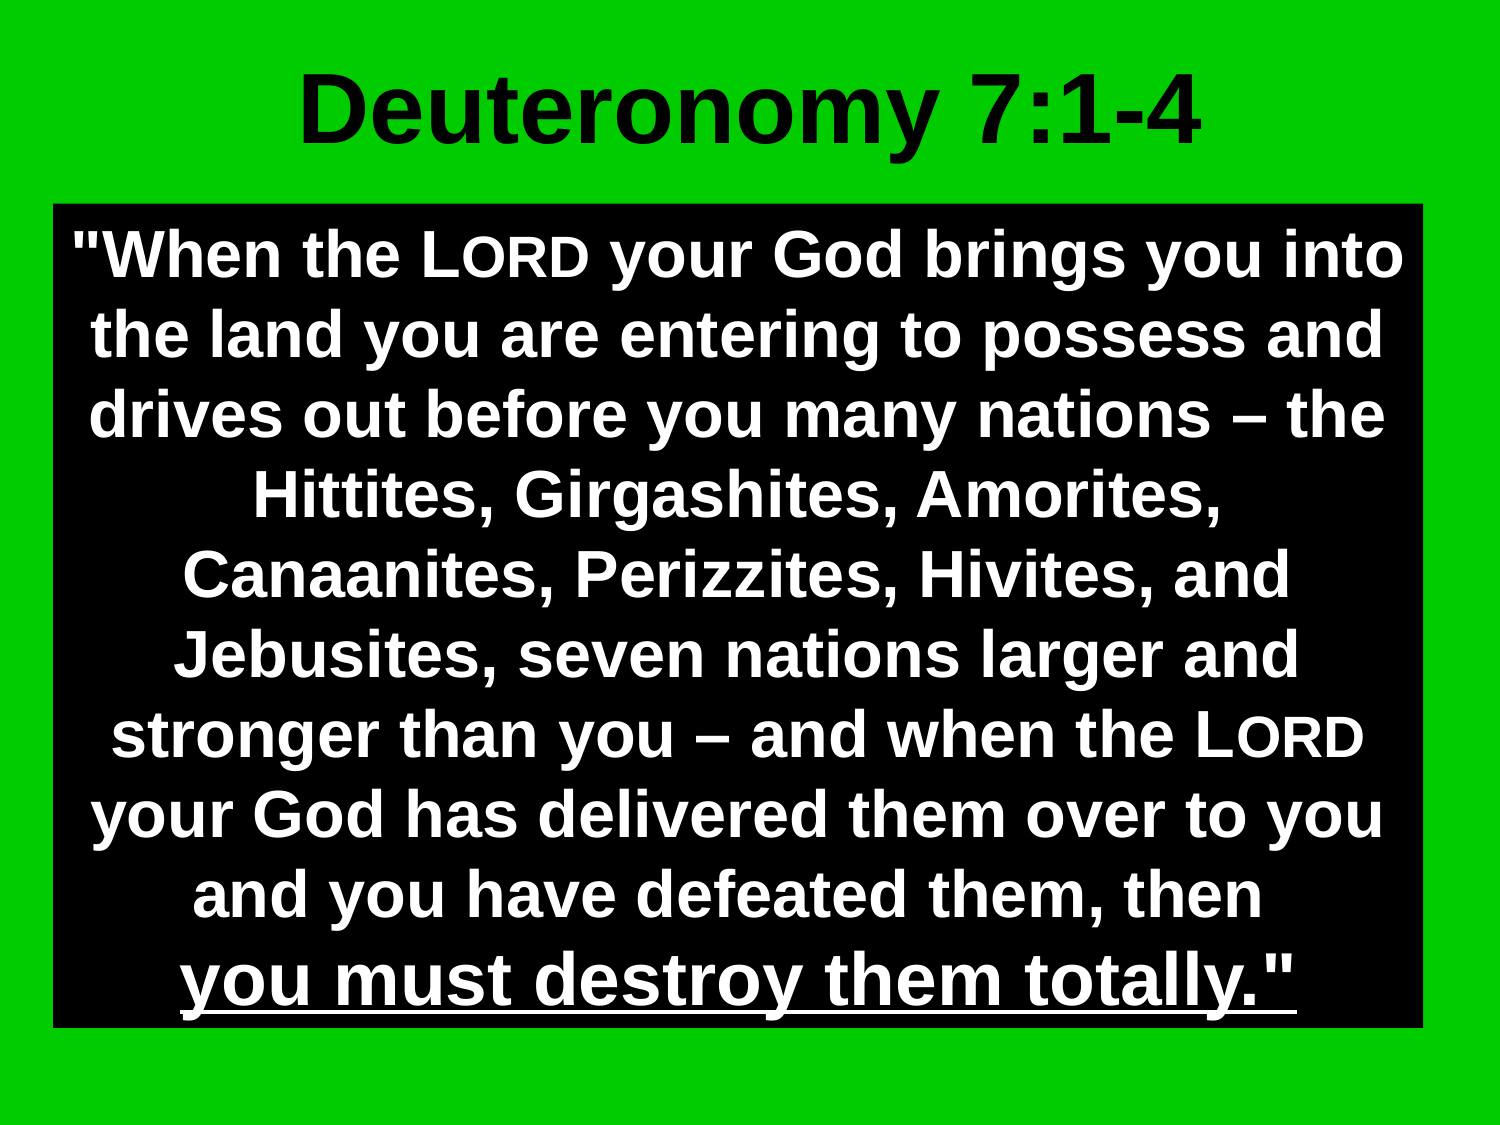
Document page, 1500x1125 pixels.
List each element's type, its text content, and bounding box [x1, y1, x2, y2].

title Deuteronomy 7:1-4 [112, 35, 1388, 173]
text_box "When the LORD your God brings you into the land you are entering to possess and drives out before you many nations – the Hittites, Girgashites, Amorites, Canaanites, Perizzites, Hivites, and Jebusites, seven nations larger and stronger than you – and when the LORD your God has delivered them over to you and you have defeated them, then you must destroy them totally." [53, 203, 1424, 1028]
